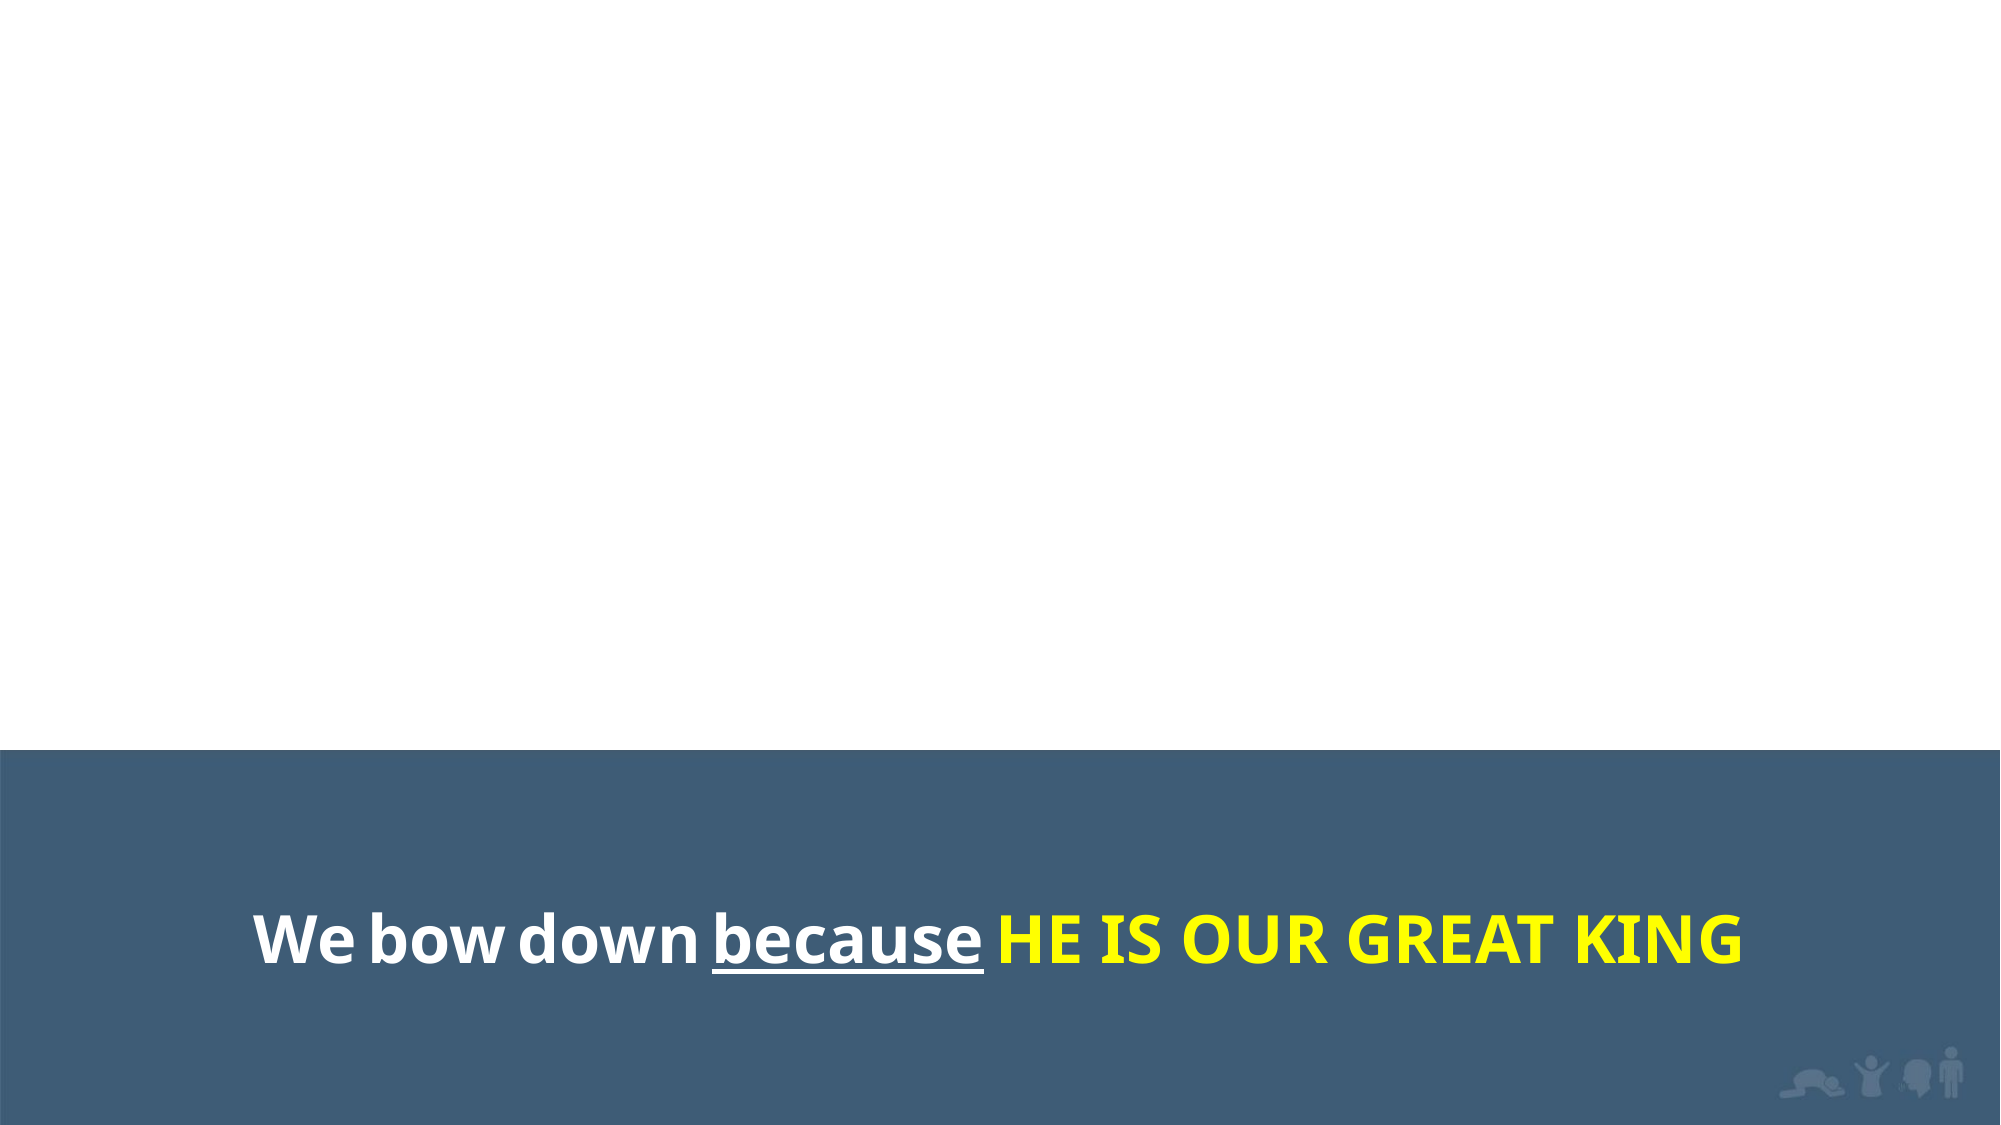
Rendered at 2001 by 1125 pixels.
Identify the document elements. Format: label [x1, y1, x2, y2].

picture [0, 749, 2000, 1125]
